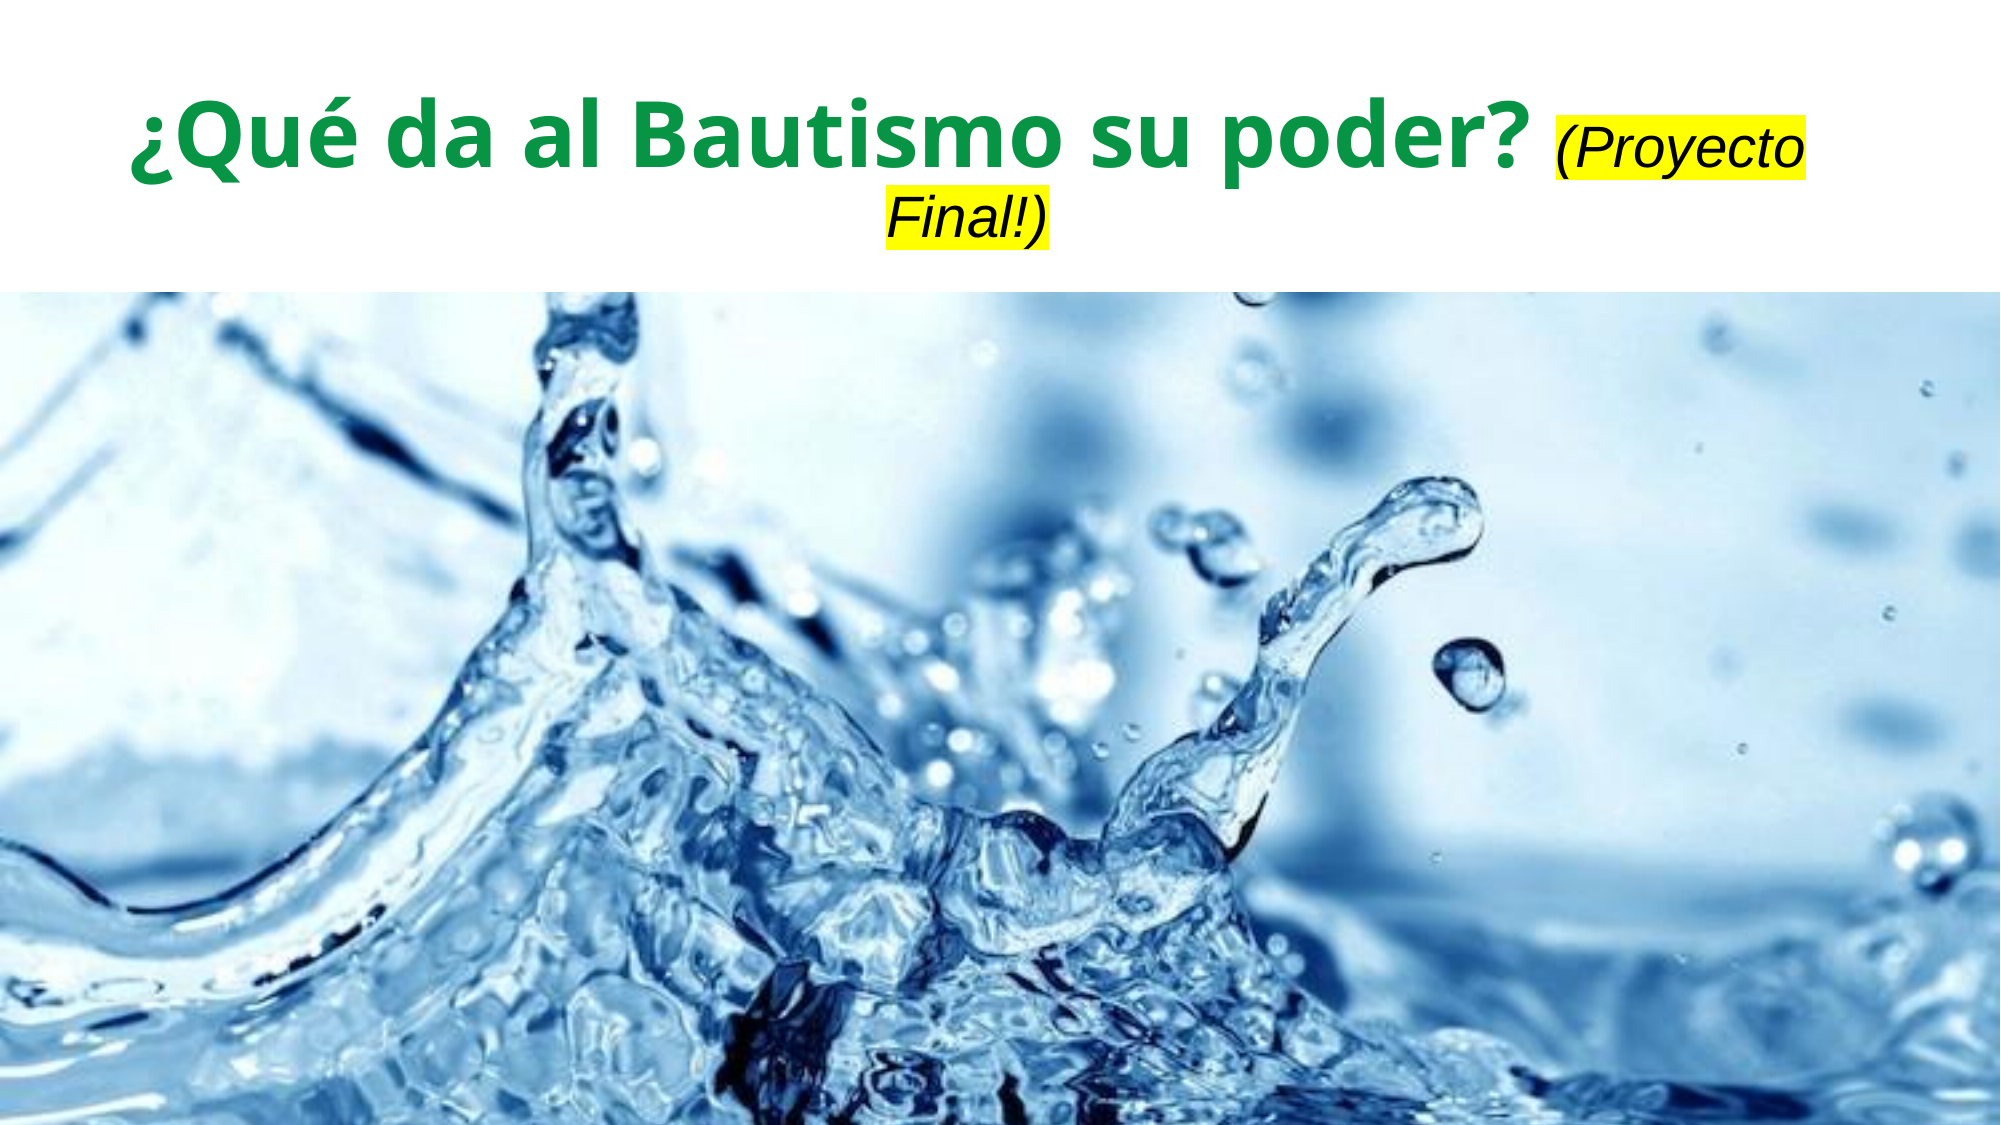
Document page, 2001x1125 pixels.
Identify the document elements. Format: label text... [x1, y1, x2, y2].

list ¿Qué da al Bautismo su poder? (Proyecto Final!) [72, 80, 1863, 288]
picture [0, 292, 2000, 1125]
